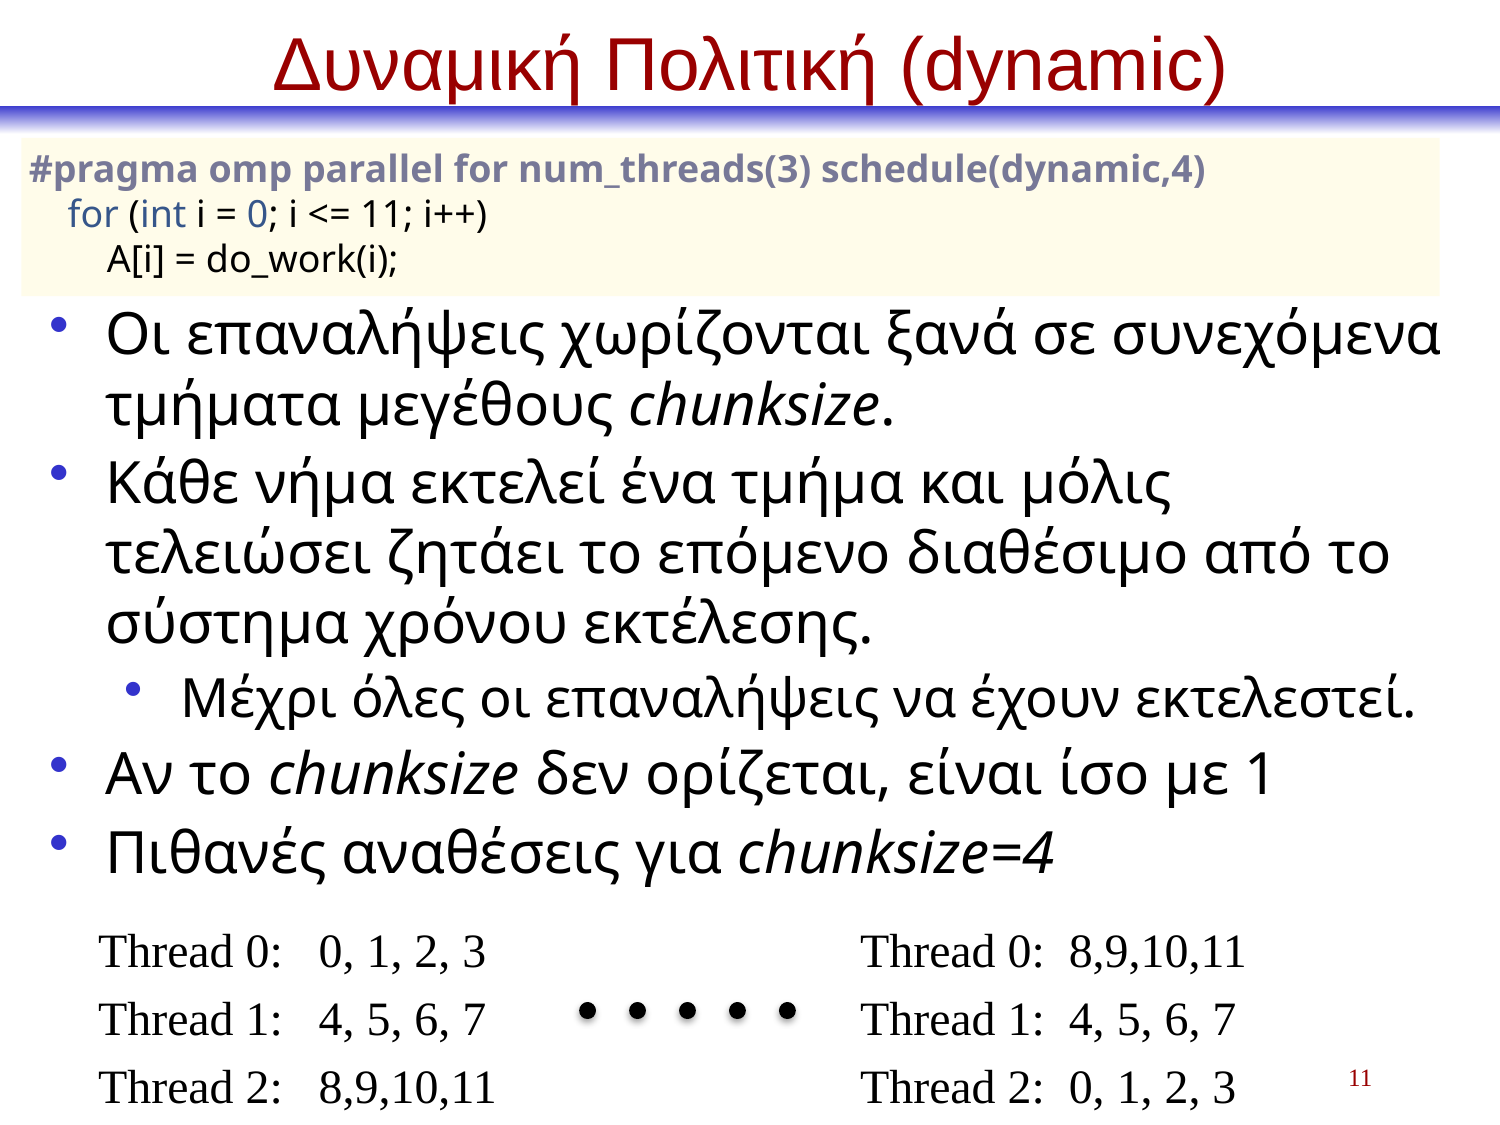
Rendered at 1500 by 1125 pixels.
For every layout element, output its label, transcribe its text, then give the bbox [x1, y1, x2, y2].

slide_number 11 [1339, 1053, 1382, 1100]
text_box #pragma omp parallel for num_threads(3) schedule(dynamic,4) for (int i = 0; i <= 11; i++) A[i] = do_work(i); [21, 137, 1440, 297]
text_box Thread 0: 0, 1, 2, 3 Thread 1: 4, 5, 6, 7 Thread 2: 8,9,10,11 [90, 912, 506, 1121]
title Δυναμική Πολιτική (dynamic) [46, 4, 1456, 118]
list Οι επαναλήψεις χωρίζονται ξανά σε συνεχόμενα τμήματα μεγέθους chunksize. Κάθε νήμα εκτελεί ένα τμήμα και μόλις τελειώσει ζητάει το επόμενο διαθέσιμο από το σύστημα χρόνου εκτέλεσης. Μέχρι όλες οι επαναλήψεις να έχουν εκτελεστεί. Αν το chunksize δεν ορίζεται, είναι ίσο με 1 Πιθανές αναθέσεις για chunksize=4 [41, 132, 1461, 1103]
text_box Thread 0: 8,9,10,11 Thread 1: 4, 5, 6, 7 Thread 2: 0, 1, 2, 3 [852, 912, 1256, 1121]
